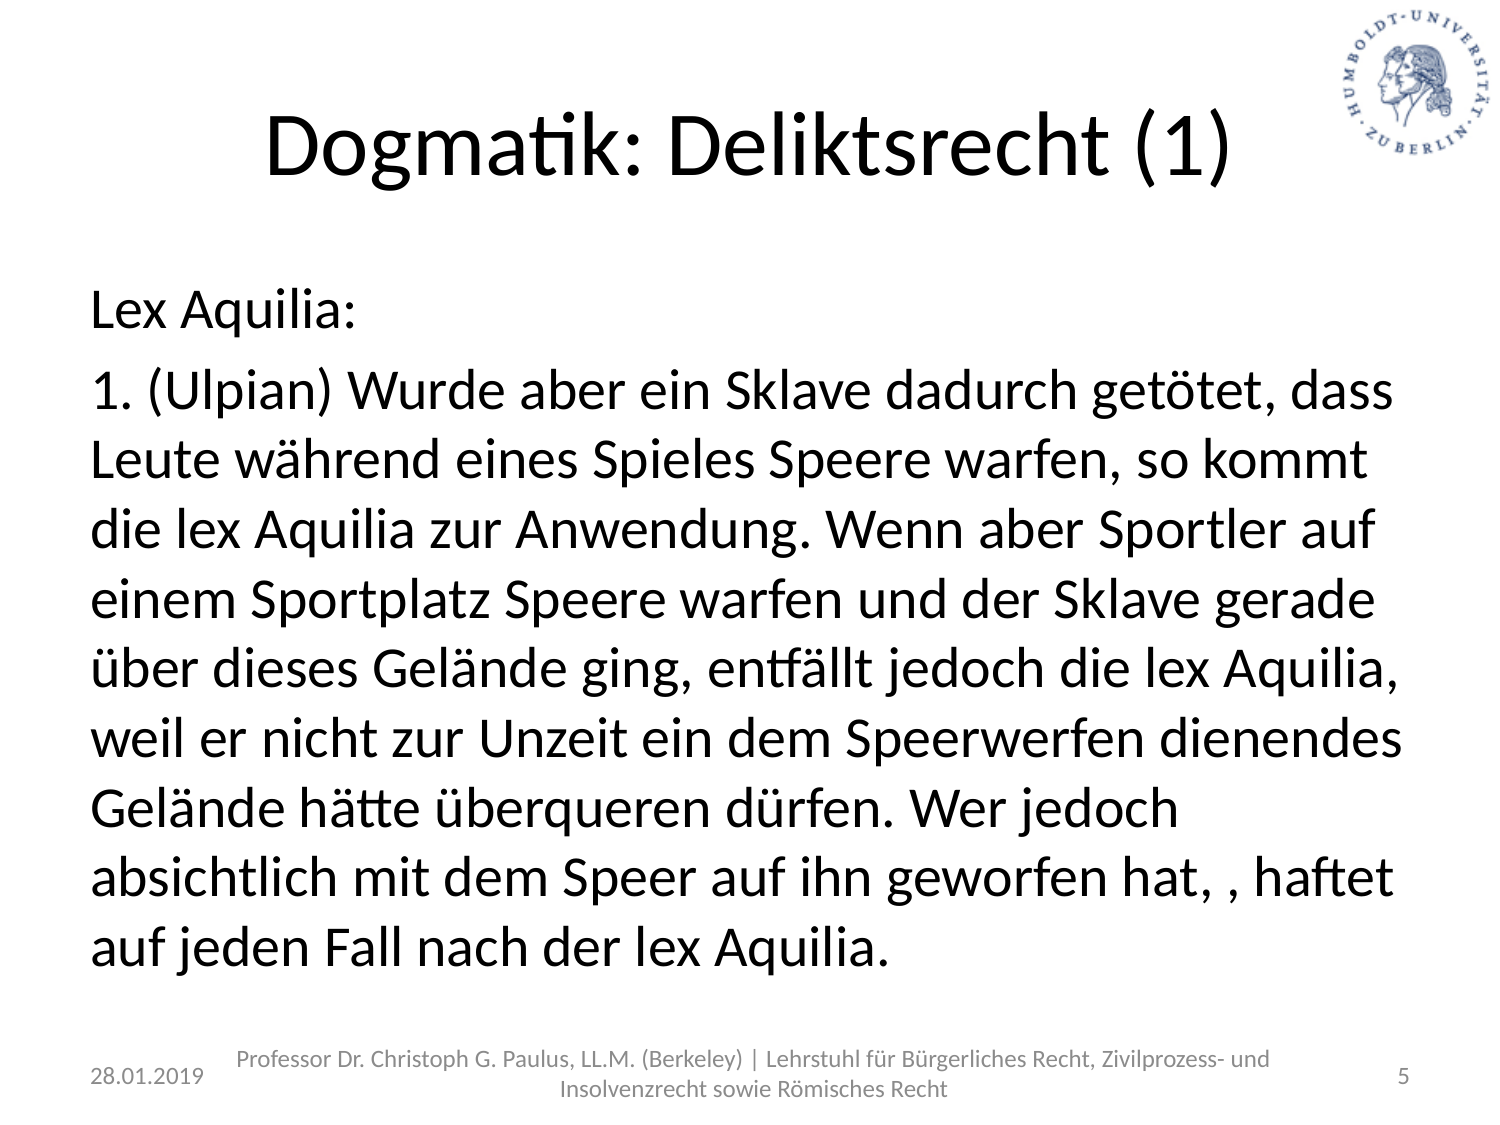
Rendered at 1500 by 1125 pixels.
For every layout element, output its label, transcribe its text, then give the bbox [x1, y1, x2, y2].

picture [1337, 4, 1495, 162]
title Dogmatik: Deliktsrecht (1) [75, 45, 1425, 233]
list Lex Aquilia: 1. (Ulpian) Wurde aber ein Sklave dadurch getötet, dass Leute während eines Spieles Speere warfen, so kommt die lex Aquilia zur Anwendung. Wenn aber Sportler auf einem Sportplatz Speere warfen und der Sklave gerade über dieses Gelände ging, entfällt jedoch die lex Aquilia, weil er nicht zur Unzeit ein dem Speerwerfen dienendes Gelände hätte überqueren dürfen. Wer jedoch absichtlich mit dem Speer auf ihn geworfen hat, , haftet auf jeden Fall nach der lex Aquilia. [75, 262, 1425, 1005]
